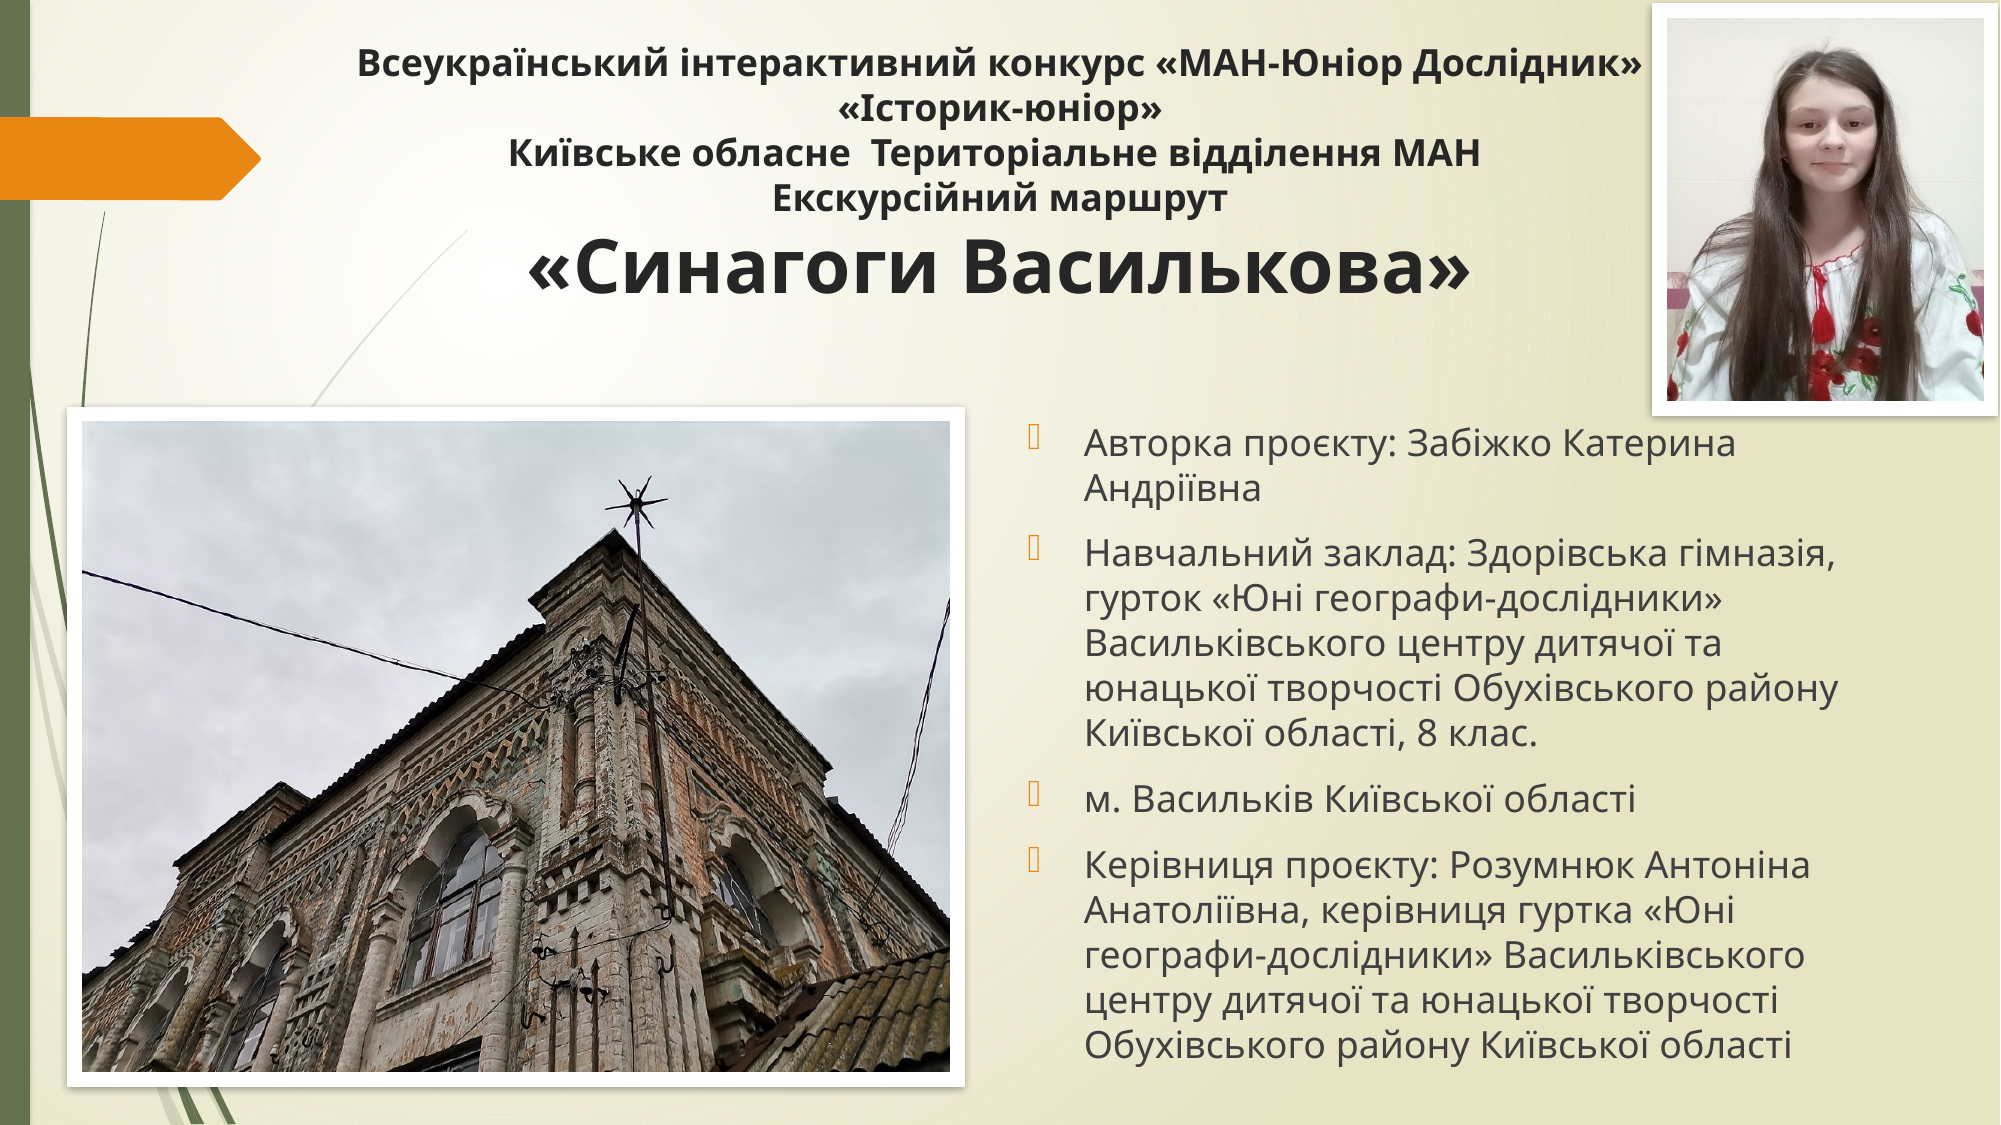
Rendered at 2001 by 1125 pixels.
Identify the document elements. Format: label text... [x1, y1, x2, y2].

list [1666, 17, 1984, 402]
picture [81, 420, 951, 1073]
title Всеукраїнський інтерактивний конкурс «МАН-Юніор Дослідник» «Історик-юніор» Київське обласне Територіальне відділення МАН Екскурсійний маршрут «Синагоги Василькова» [137, 31, 1646, 402]
list Авторка проєкту: Забіжко Катерина Андріївна Навчальний заклад: Здорівська гімназія, гурток «Юні географи-дослідники» Васильківського центру дитячої та юнацької творчості Обухівського району Київської області, 8 клас. м. Васильків Київської області Керівниця проєкту: Розумнюк Антоніна Анатоліївна, керівниця гуртка «Юні географи-дослідники» Васильківського центру дитячої та юнацької творчості Обухівського району Київської області [1012, 410, 1863, 1083]
